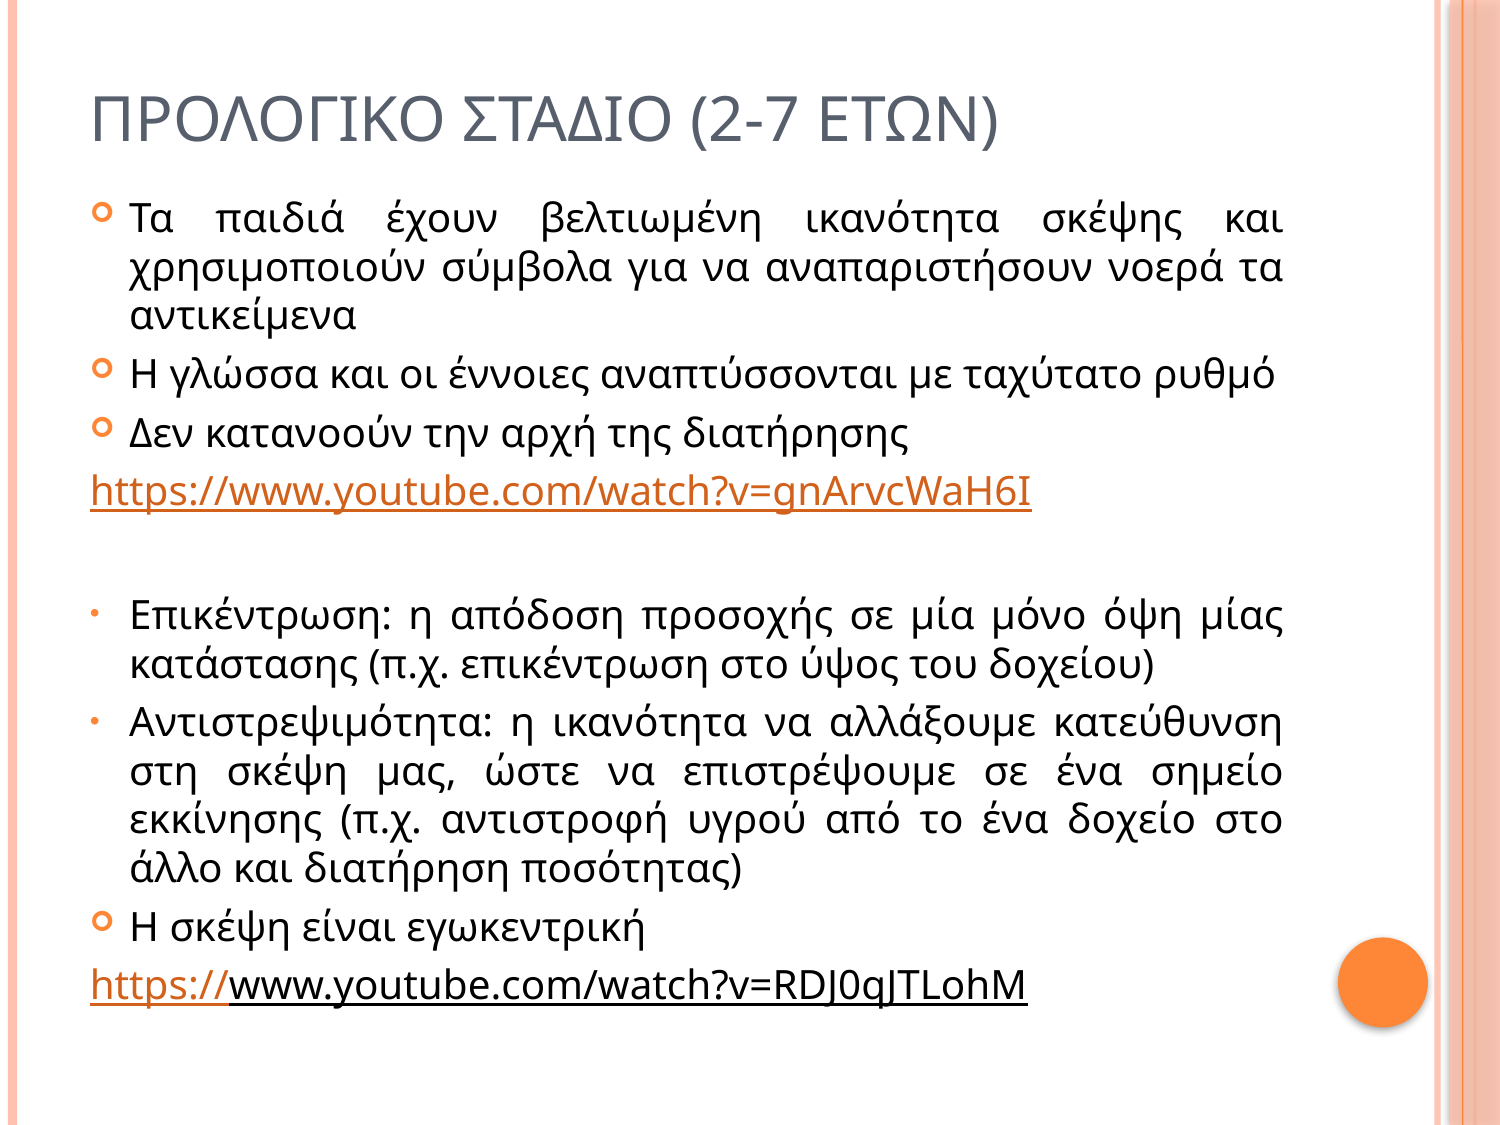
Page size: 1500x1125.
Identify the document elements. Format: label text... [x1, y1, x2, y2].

list Τα παιδιά έχουν βελτιωμένη ικανότητα σκέψης και χρησιμοποιούν σύμβολα για να αναπαριστήσουν νοερά τα αντικείμενα Η γλώσσα και οι έννοιες αναπτύσσονται με ταχύτατο ρυθμό Δεν κατανοούν την αρχή της διατήρησης https://www.youtube.com/watch?v=gnArvcWaH6I Επικέντρωση: η απόδοση προσοχής σε μία μόνο όψη μίας κατάστασης (π.χ. επικέντρωση στο ύψος του δοχείου) Αντιστρεψιμότητα: η ικανότητα να αλλάξουμε κατεύθυνση στη σκέψη μας, ώστε να επιστρέψουμε σε ένα σημείο εκκίνησης (π.χ. αντιστροφή υγρού από το ένα δοχείο στο άλλο και διατήρηση ποσότητας) Η σκέψη είναι εγωκεντρική https://www.youtube.com/watch?v=RDJ0qJTLohM [75, 184, 1300, 1062]
title Προλογικο σταδιο (2-7 ετων) [75, 45, 1300, 161]
